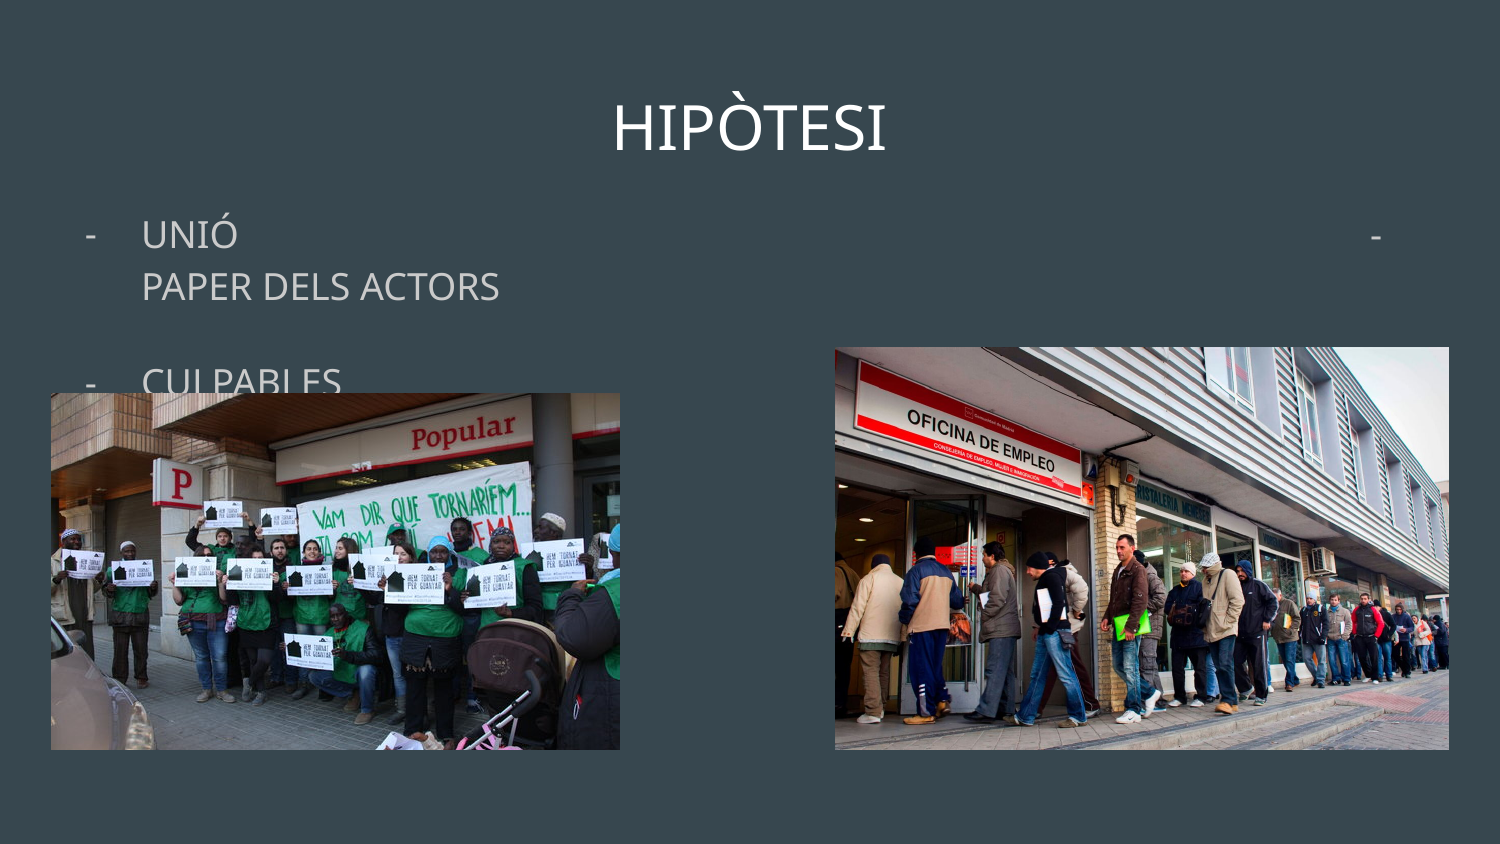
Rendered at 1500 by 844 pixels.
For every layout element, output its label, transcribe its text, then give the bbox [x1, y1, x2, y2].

title HIPÒTESI [51, 72, 1449, 167]
picture [50, 393, 620, 750]
picture [834, 347, 1450, 750]
list UNIÓ - PAPER DELS ACTORS CULPABLES [51, 189, 1449, 750]
